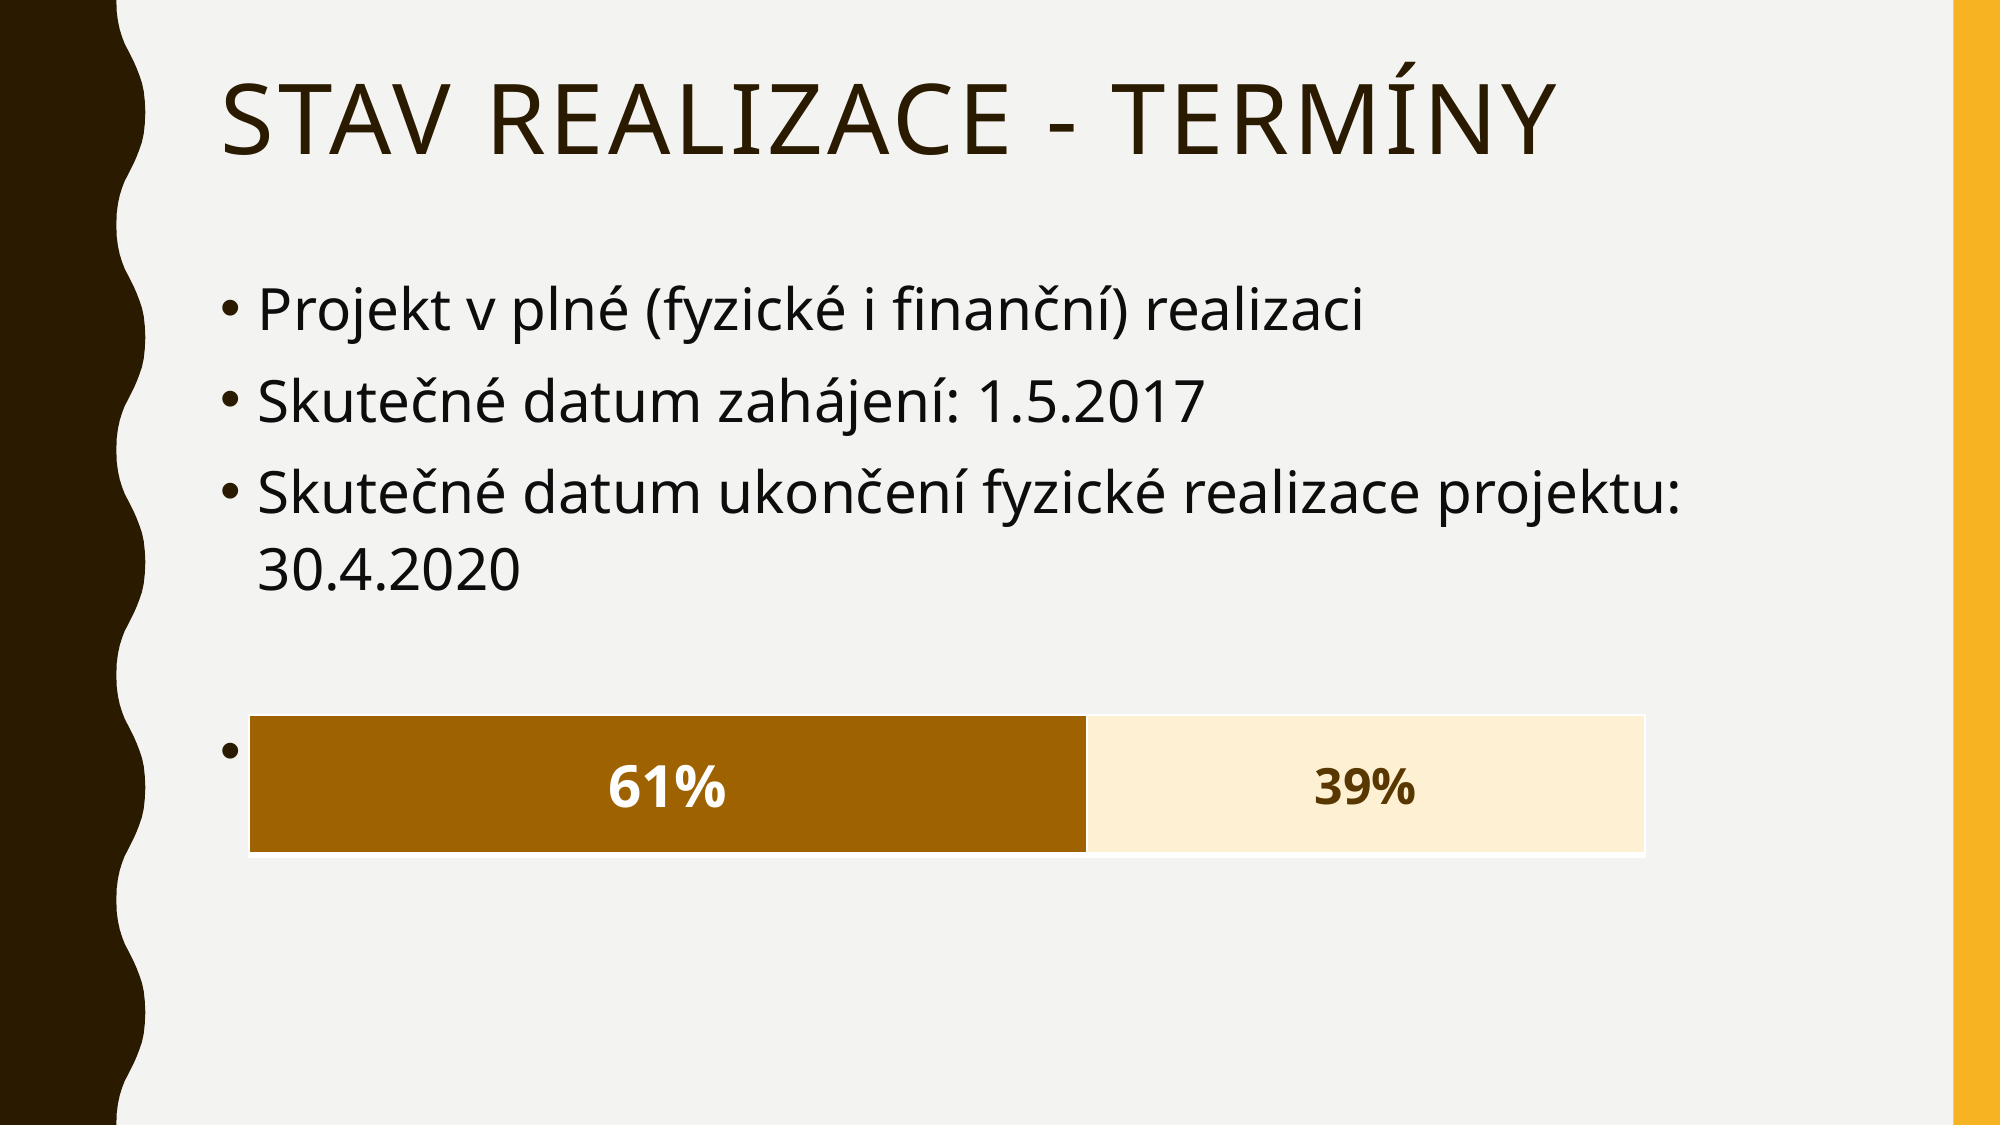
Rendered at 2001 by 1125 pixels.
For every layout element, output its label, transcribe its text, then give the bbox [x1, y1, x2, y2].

table_header 39% [1088, 716, 1644, 852]
list Projekt v plné (fyzické i finanční) realizaci Skutečné datum zahájení: 1.5.2017 Skutečné datum ukončení fyzické realizace projektu: 30.4.2020 Stav realizace [205, 257, 1875, 973]
table_header 61% [250, 716, 1086, 852]
title Stav realizace - termíny [205, 62, 1875, 185]
